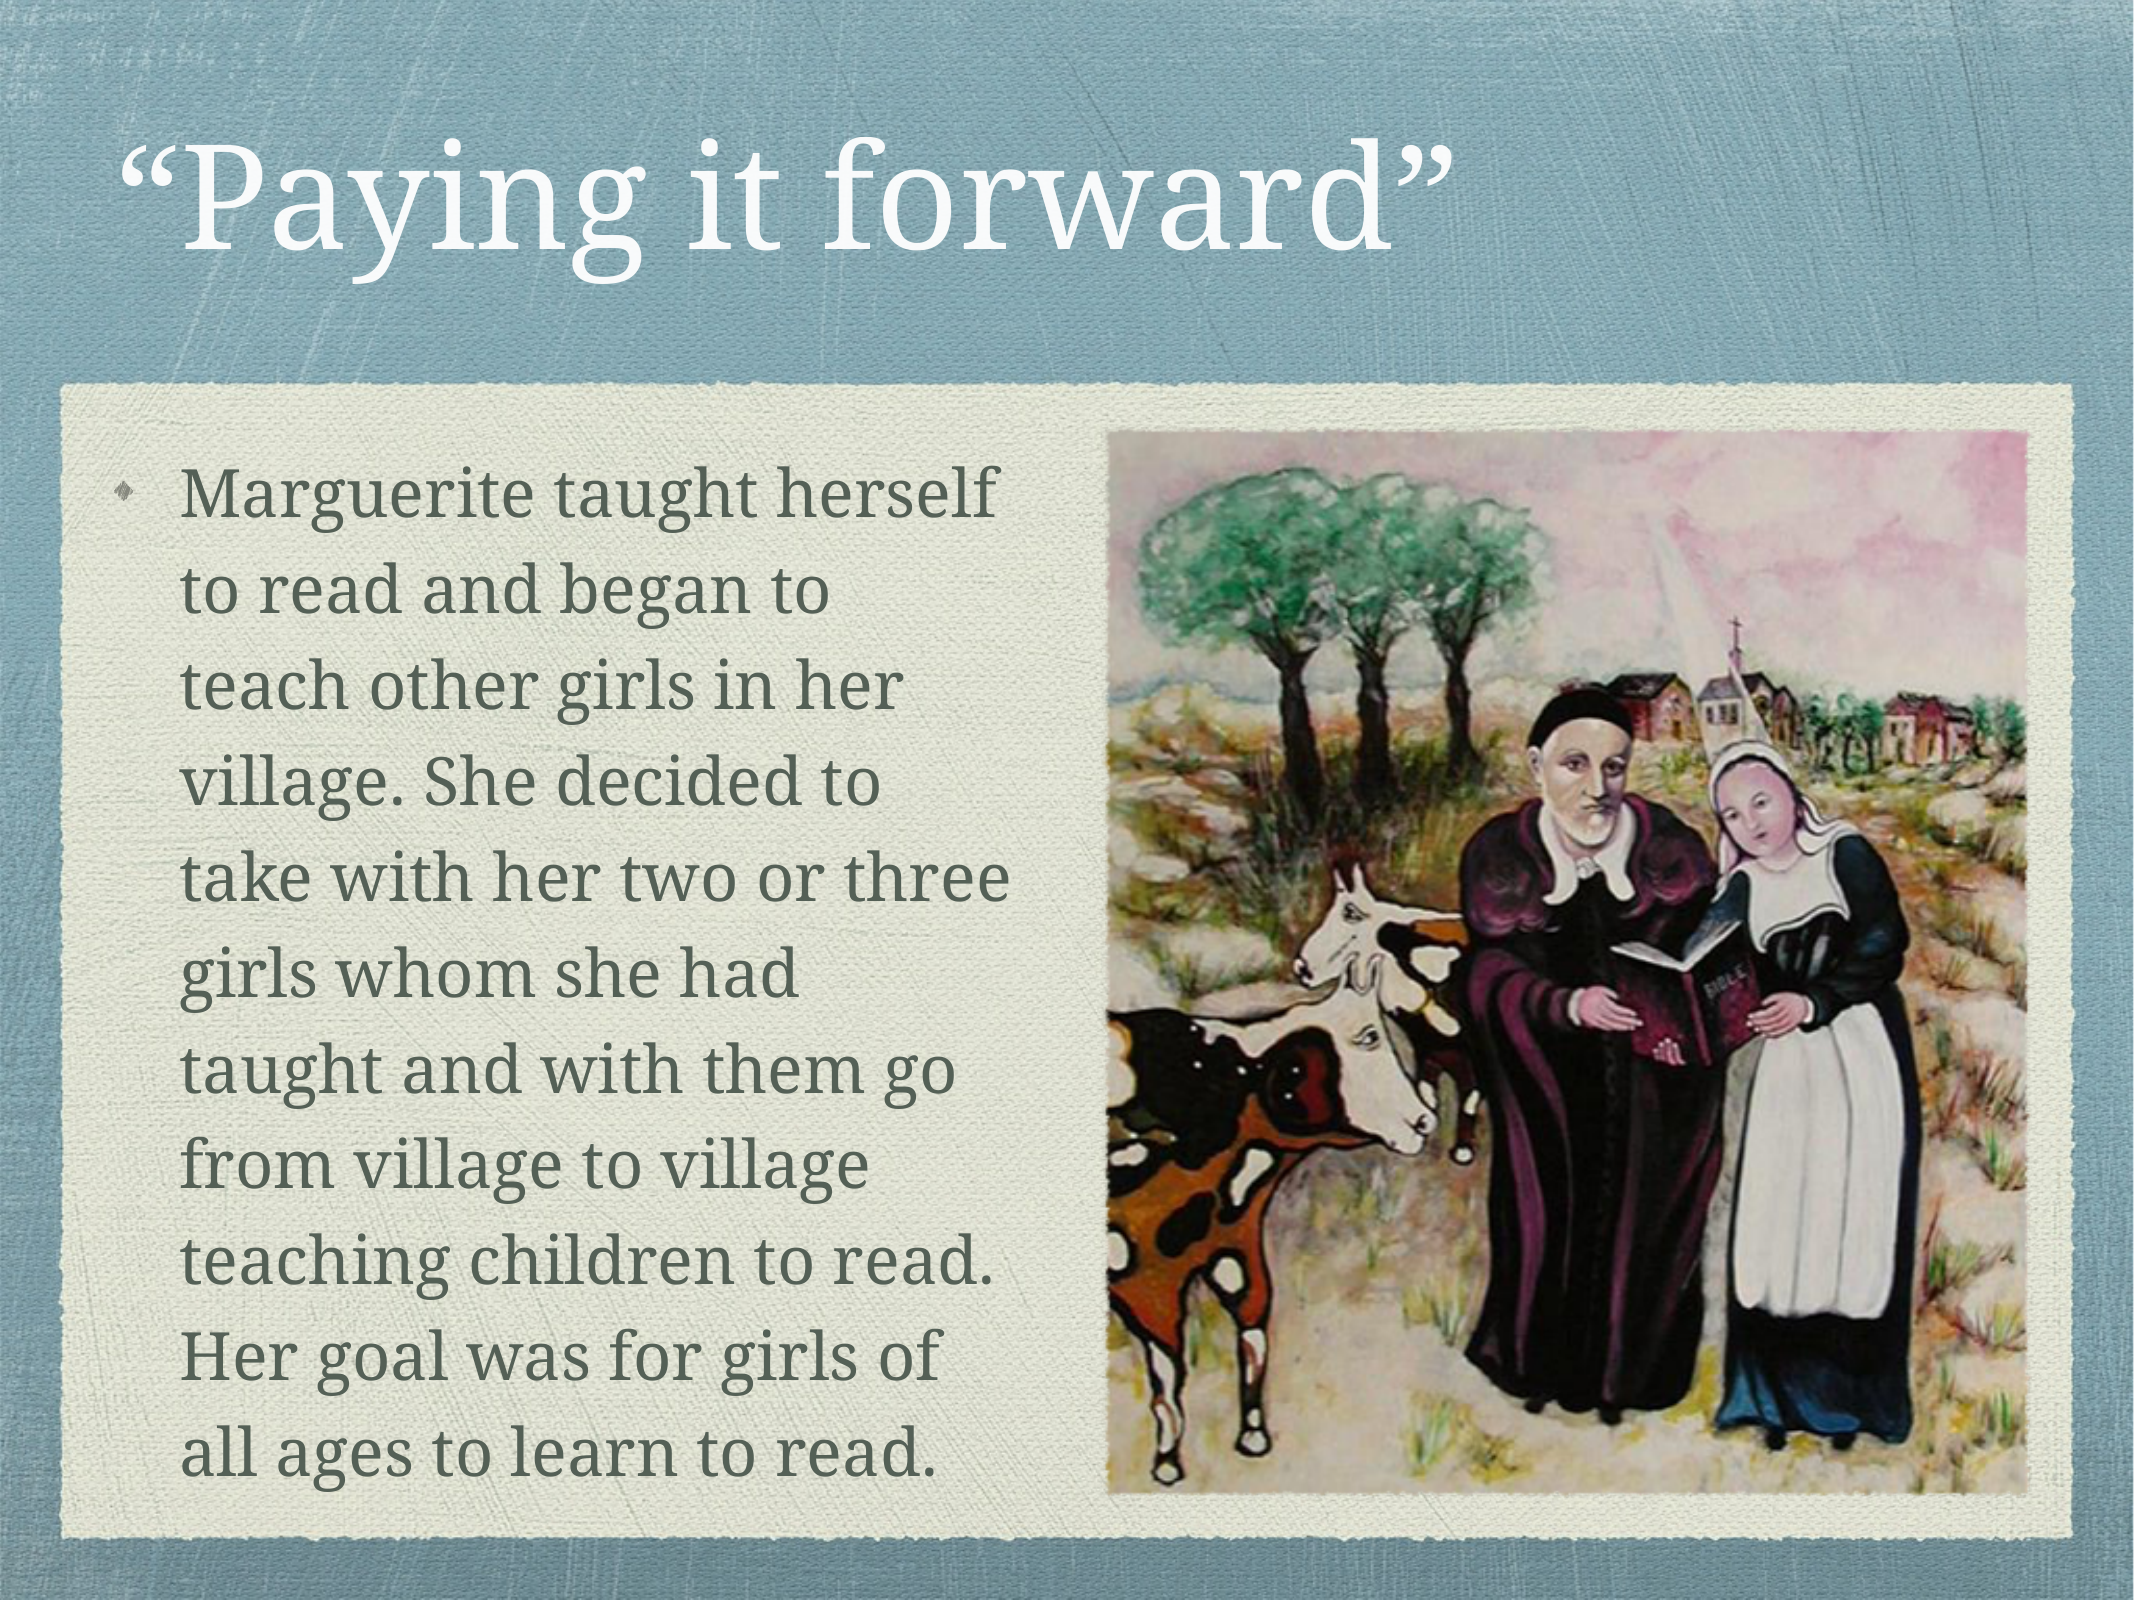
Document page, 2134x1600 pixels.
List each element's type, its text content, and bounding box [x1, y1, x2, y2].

title “Paying it forward” [105, 24, 2028, 359]
list Marguerite taught herself to read and began to teach other girls in her village. She decided to take with her two or three girls whom she had taught and with them go from village to village teaching children to read. Her goal was for girls of all ages to learn to read. [105, 430, 1026, 1495]
picture [0, 0, 2134, 1600]
